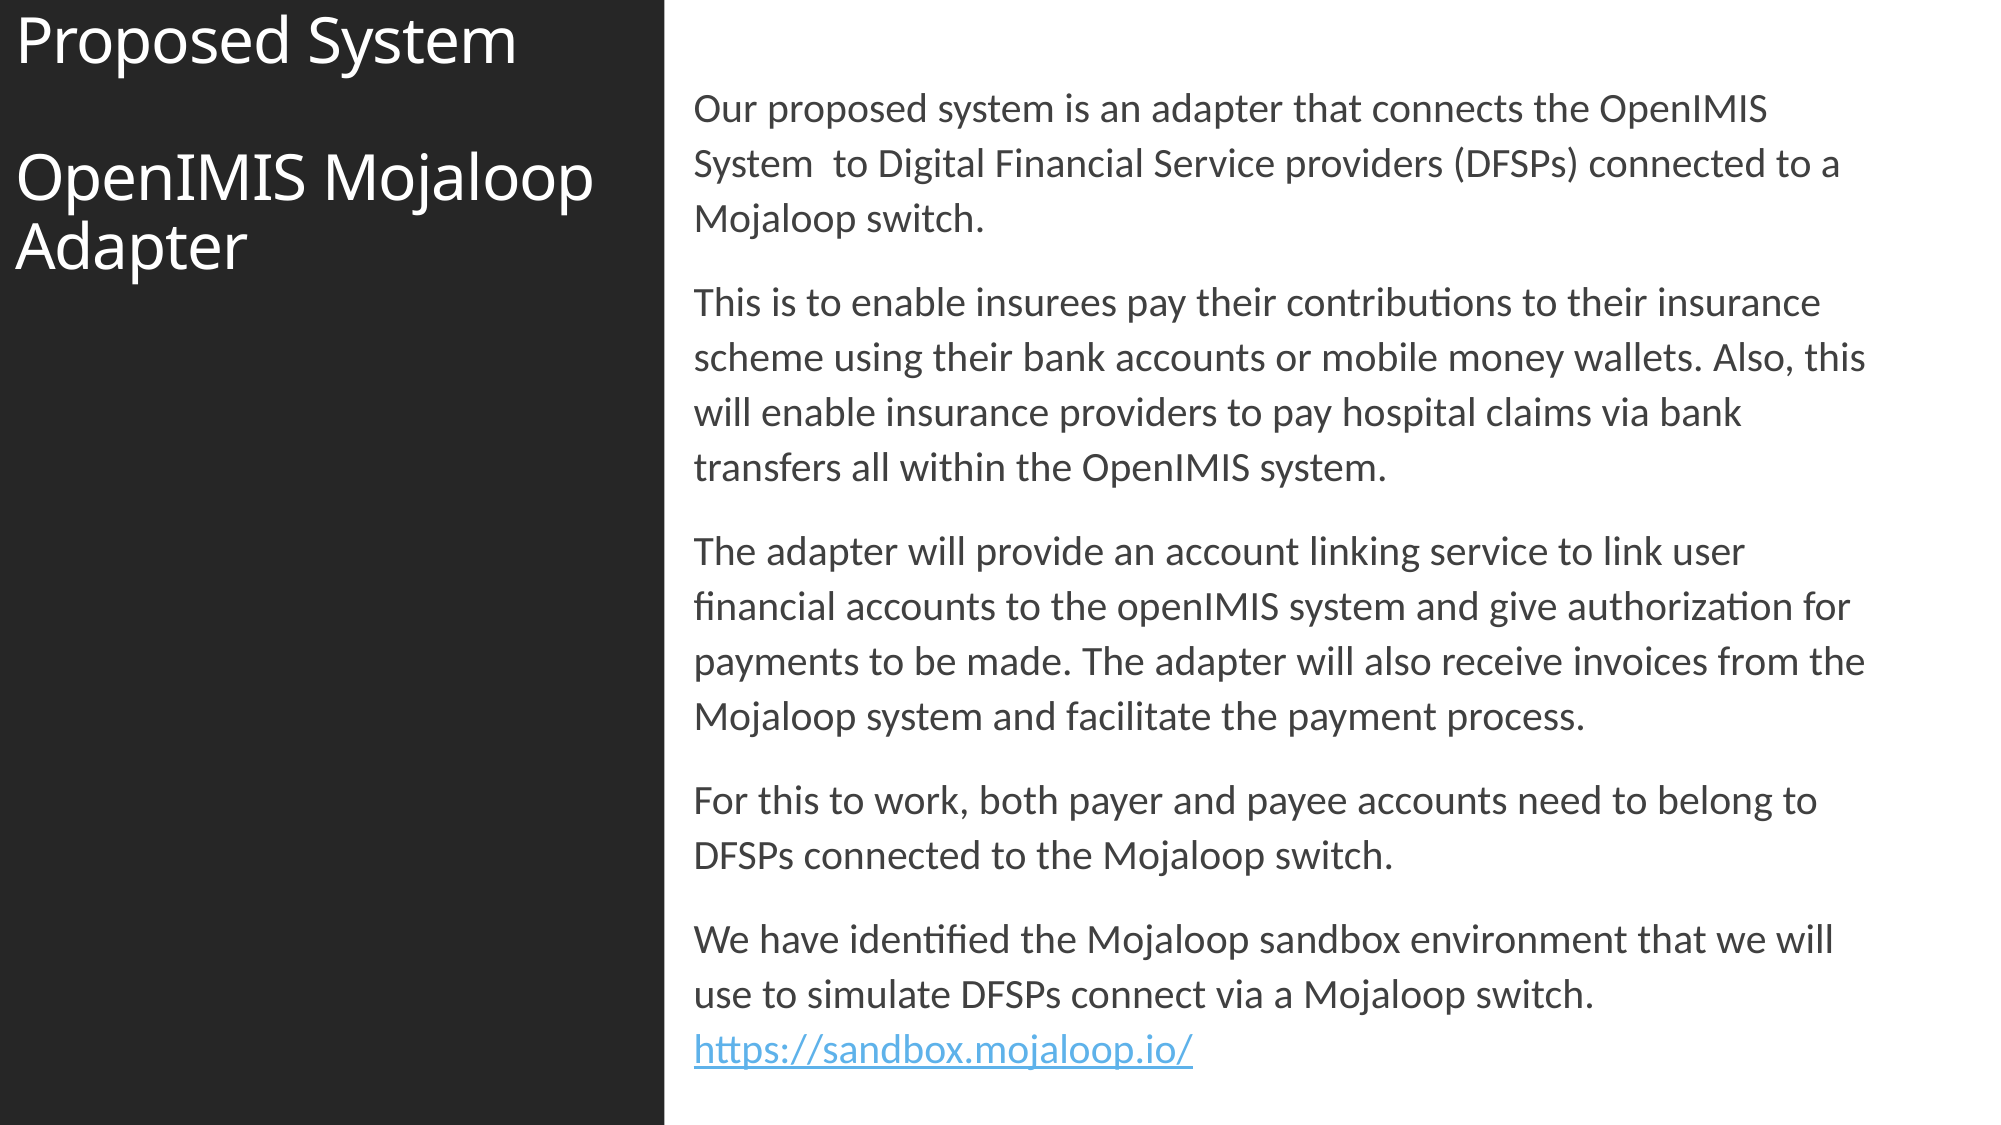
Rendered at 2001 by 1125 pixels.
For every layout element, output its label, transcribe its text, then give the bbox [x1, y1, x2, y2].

text_box [0, 0, 666, 1125]
text_box [666, 0, 2000, 1125]
list Our proposed system is an adapter that connects the OpenIMIS System to Digital Financial Service providers (DFSPs) connected to a Mojaloop switch. This is to enable insurees pay their contributions to their insurance scheme using their bank accounts or mobile money wallets. Also, this will enable insurance providers to pay hospital claims via bank transfers all within the OpenIMIS system. The adapter will provide an account linking service to link user financial accounts to the openIMIS system and give authorization for payments to be made. The adapter will also receive invoices from the Mojaloop system and facilitate the payment process. For this to work, both payer and payee accounts need to belong to DFSPs connected to the Mojaloop switch. We have identified the Mojaloop sandbox environment that we will use to simulate DFSPs connect via a Mojaloop switch. https://sandbox.mojaloop.io/ [678, 67, 1894, 1067]
title Proposed System OpenIMIS Mojaloop Adapter [0, 0, 665, 292]
